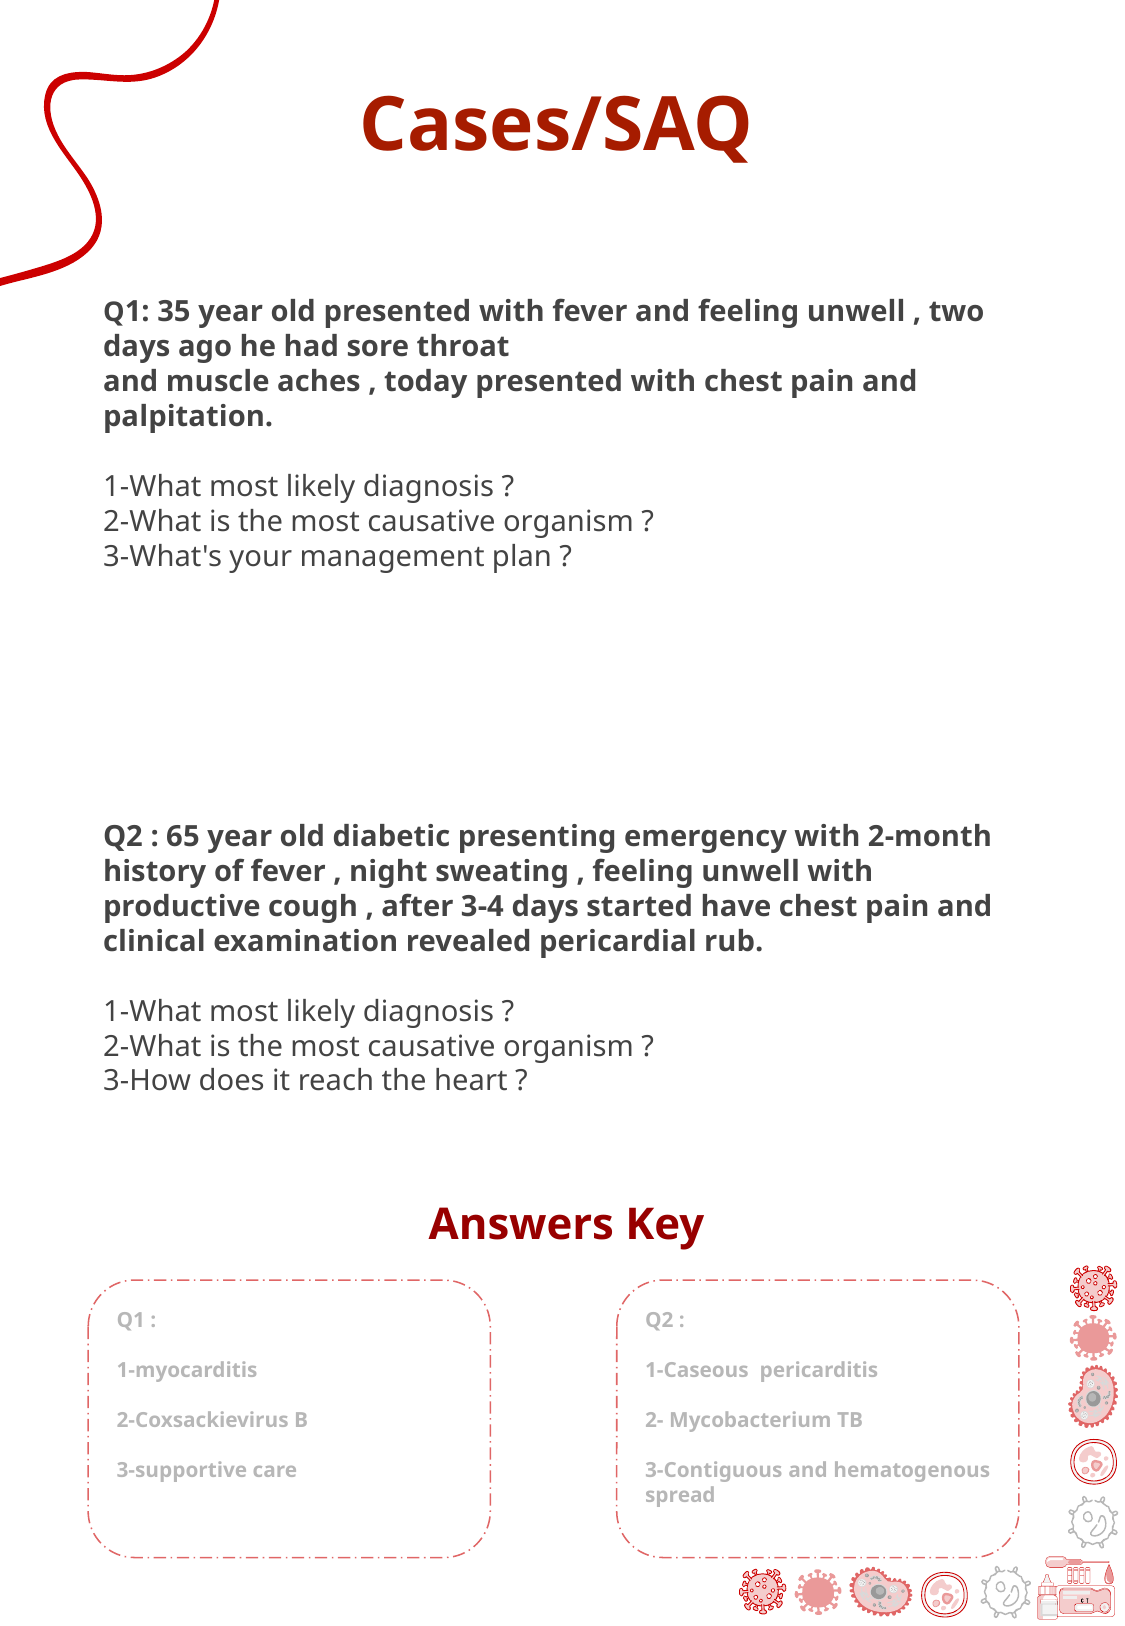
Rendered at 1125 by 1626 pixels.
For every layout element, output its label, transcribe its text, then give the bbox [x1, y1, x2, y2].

title Cases/SAQ [42, 60, 1091, 243]
text_box Q1 : 1-myocarditis 2-Coxsackievirus B 3-supportive care [88, 1280, 491, 1558]
text_box Q1: 35 year old presented with fever and feeling unwell , two days ago he had sore throat and muscle aches , today presented with chest pain and palpitation. 1-What most likely diagnosis ? 2-What is the most causative organism ? 3-What's your management plan ? Q2 : 65 year old diabetic presenting emergency with 2-month history of fever , night sweating , feeling unwell with productive cough , after 3-4 days started have chest pain and clinical examination revealed pericardial rub. 1-What most likely diagnosis ? 2-What is the most causative organism ? 3-How does it reach the heart ? [88, 277, 1019, 1114]
text_box Q2 : 1-Caseous pericarditis 2- Mycobacterium TB 3-Contiguous and hematogenous spread [616, 1280, 1019, 1558]
text_box Answers Key [365, 1180, 768, 1264]
